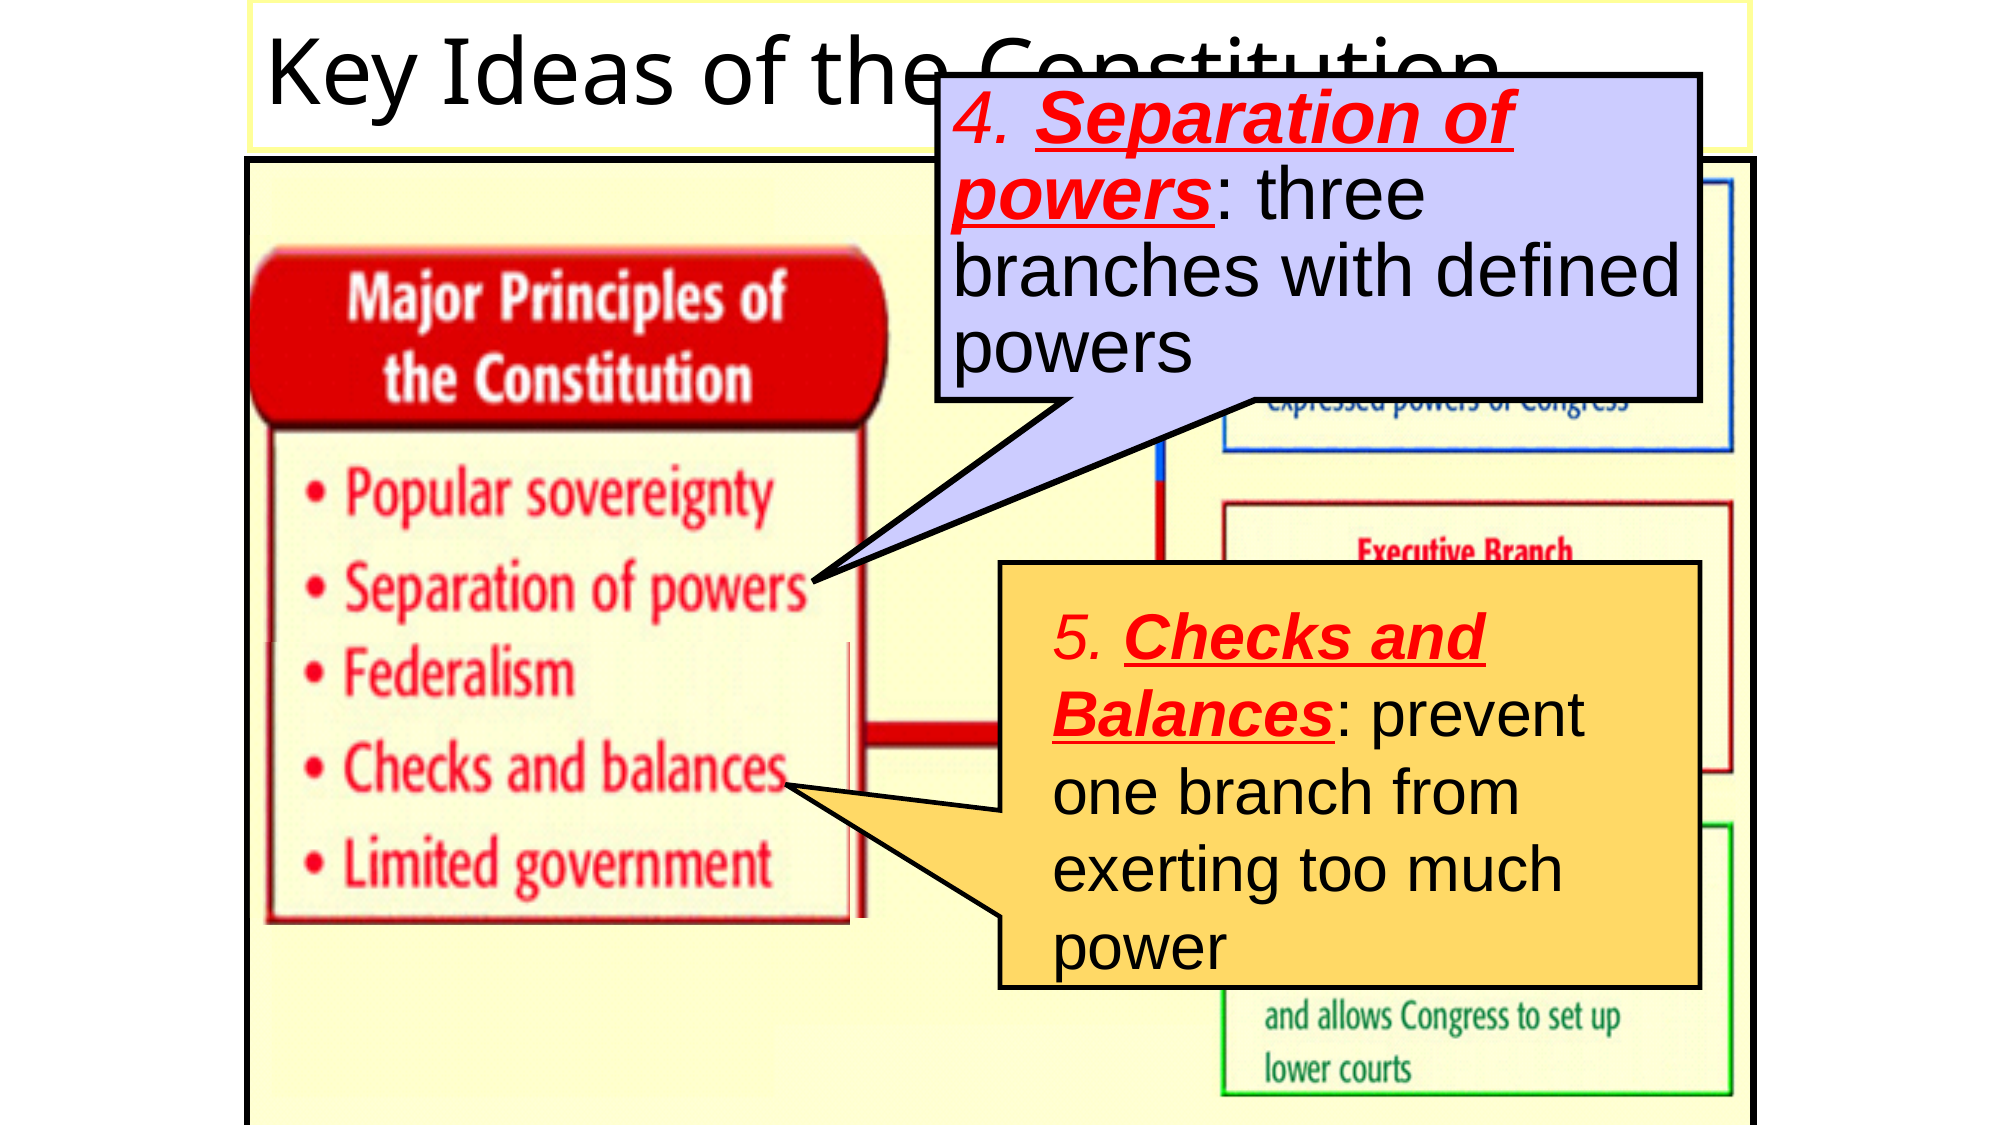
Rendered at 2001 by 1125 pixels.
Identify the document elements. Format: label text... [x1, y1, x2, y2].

text_box 4. Separation of powers: three branches with defined powers [937, 75, 1700, 162]
title Key Ideas of the Constitution [249, 0, 1750, 150]
picture [249, 162, 1751, 1125]
